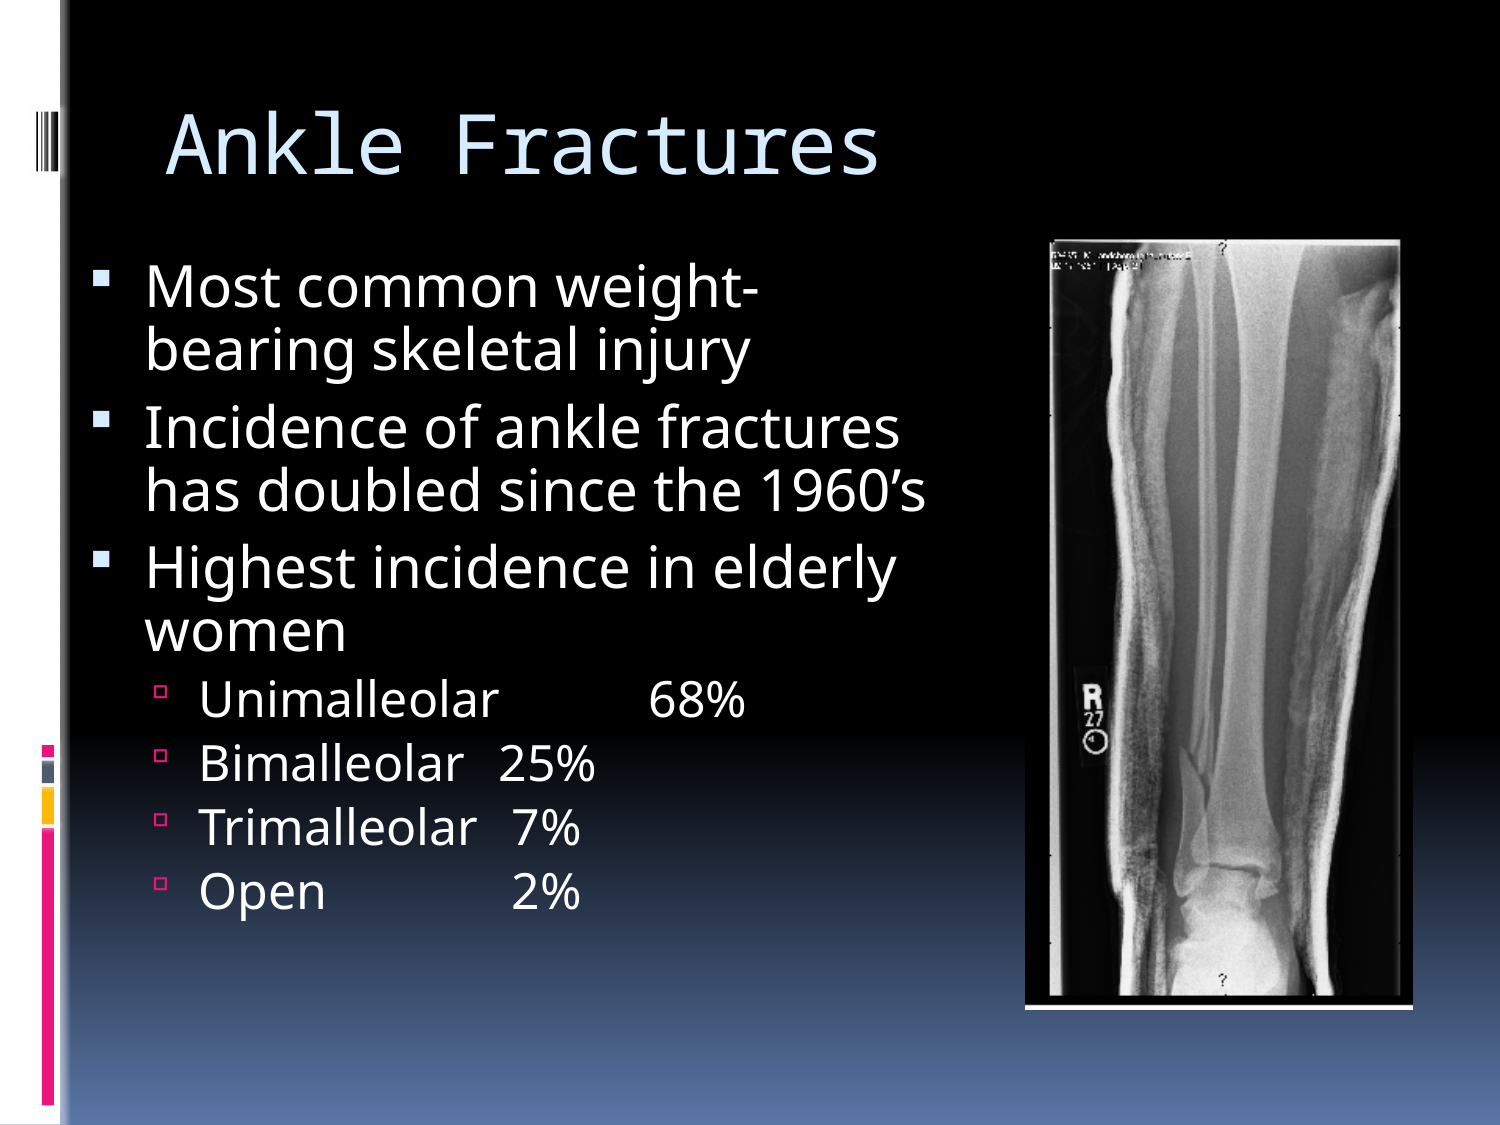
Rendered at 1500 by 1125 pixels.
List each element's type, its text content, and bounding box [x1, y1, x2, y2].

picture [1024, 224, 1413, 1010]
list Most common weight-bearing skeletal injury Incidence of ankle fractures has doubled since the 1960’s Highest incidence in elderly women Unimalleolar 68% Bimalleolar 25% Trimalleolar 7% Open 2% [62, 249, 975, 988]
title Ankle Fractures [150, 83, 1425, 234]
